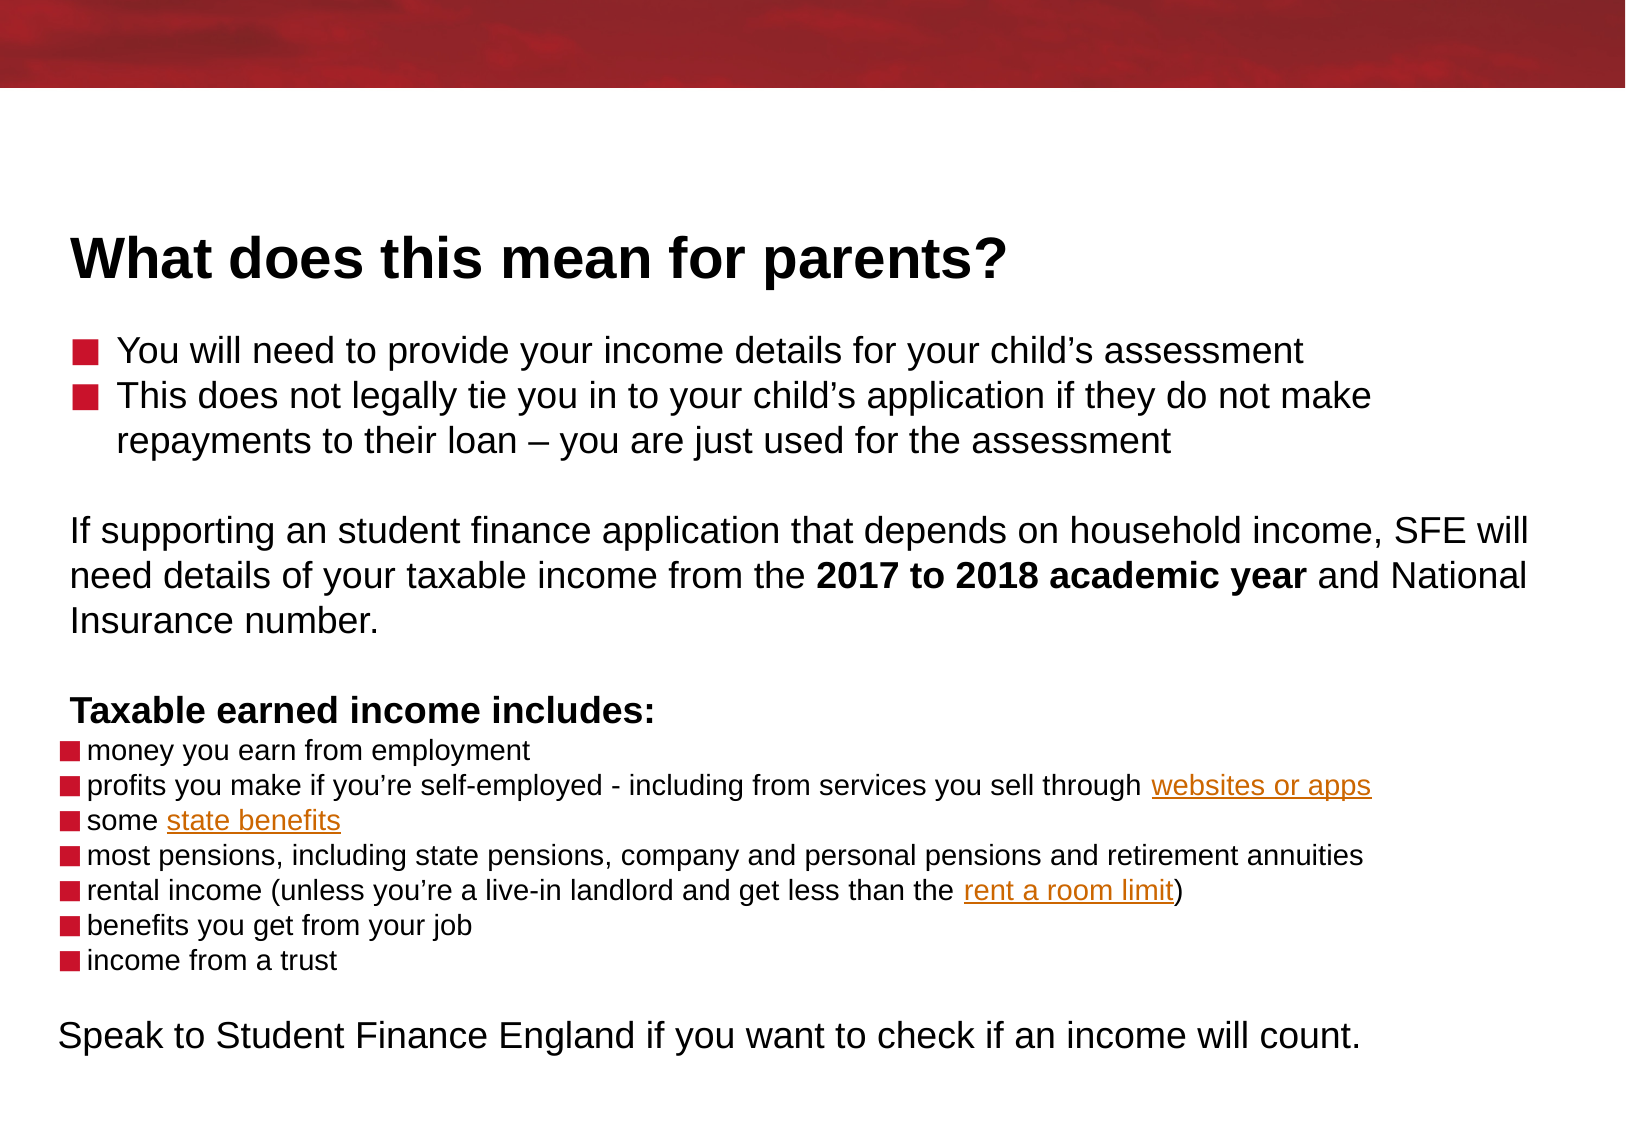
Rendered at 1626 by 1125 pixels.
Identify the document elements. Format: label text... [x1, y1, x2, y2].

picture [0, 0, 1626, 1125]
list You will need to provide your income details for your child’s assessment This does not legally tie you in to your child’s application if they do not make repayments to their loan – you are just used for the assessment If supporting an student finance application that depends on household income, SFE will need details of your taxable income from the 2017 to 2018 academic year and National Insurance number. Taxable earned income includes: money you earn from employment profits you make if you’re self-employed - including from services you sell through websites or apps some state benefits most pensions, including state pensions, company and personal pensions and retirement annuities rental income (unless you’re a live-in landlord and get less than the rent a room limit) benefits you get from your job income from a trust Speak to Student Finance England if you want to check if an income will count. [57, 326, 1555, 976]
title What does this mean for parents? [70, 219, 1568, 362]
